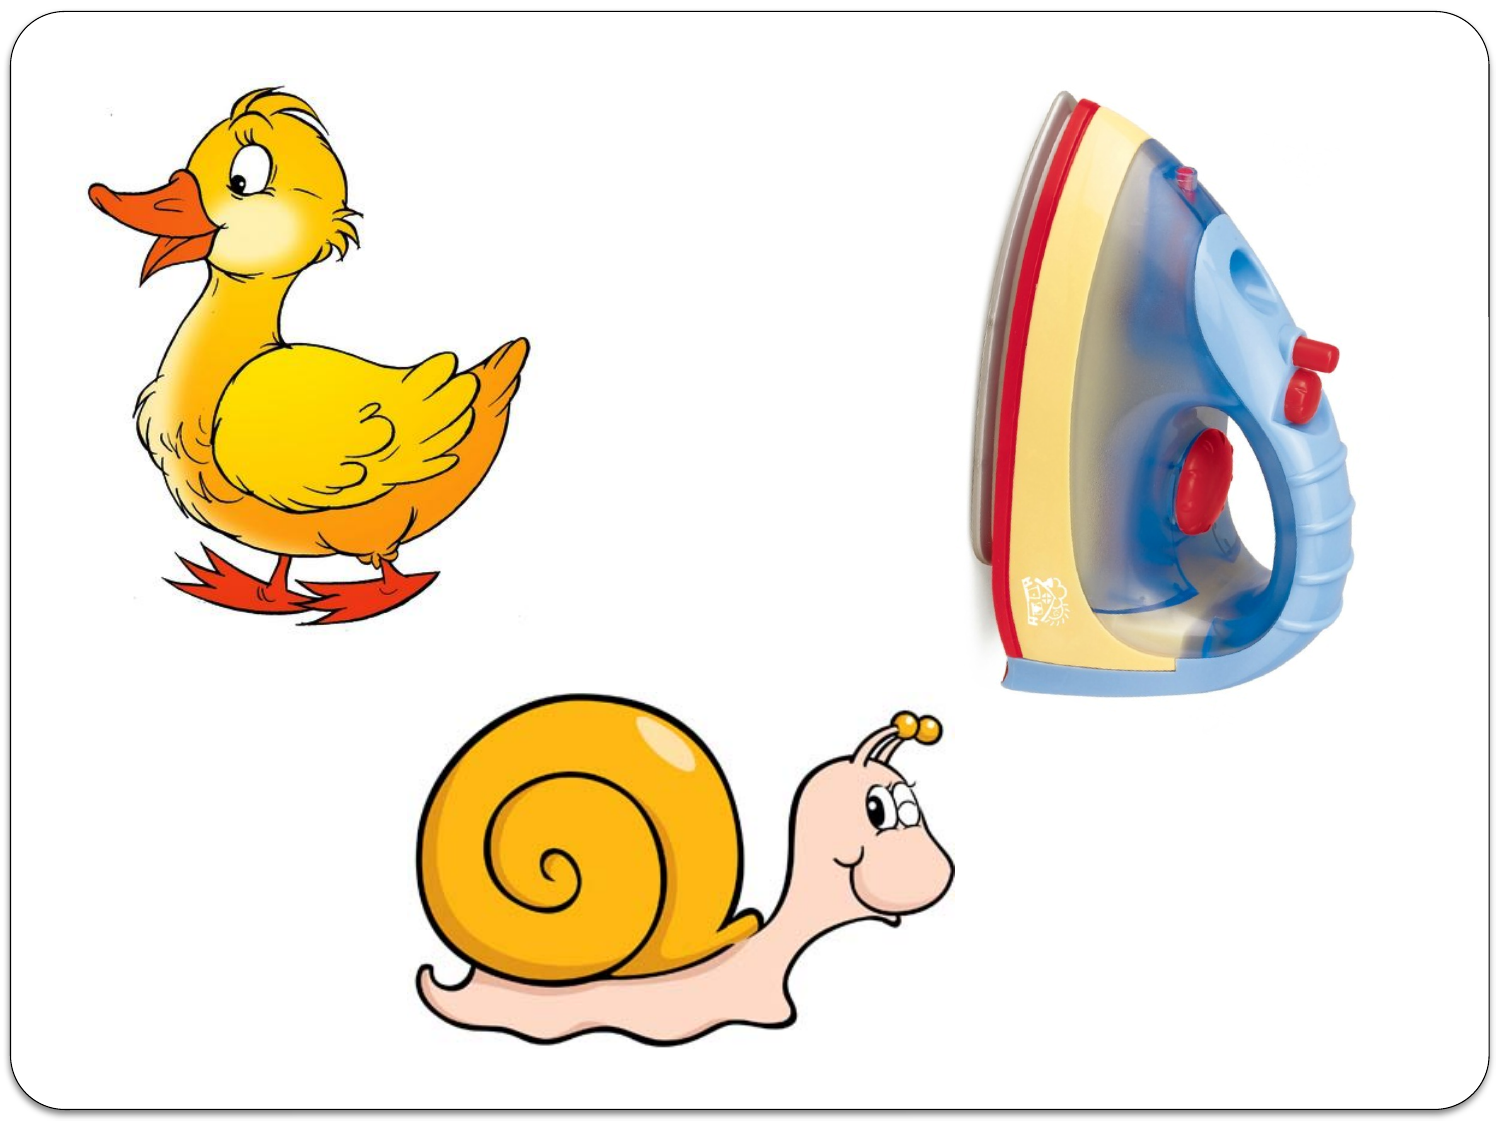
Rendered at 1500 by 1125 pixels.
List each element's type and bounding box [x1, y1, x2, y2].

picture [76, 77, 550, 638]
picture [407, 692, 955, 1049]
picture [868, 78, 1473, 762]
